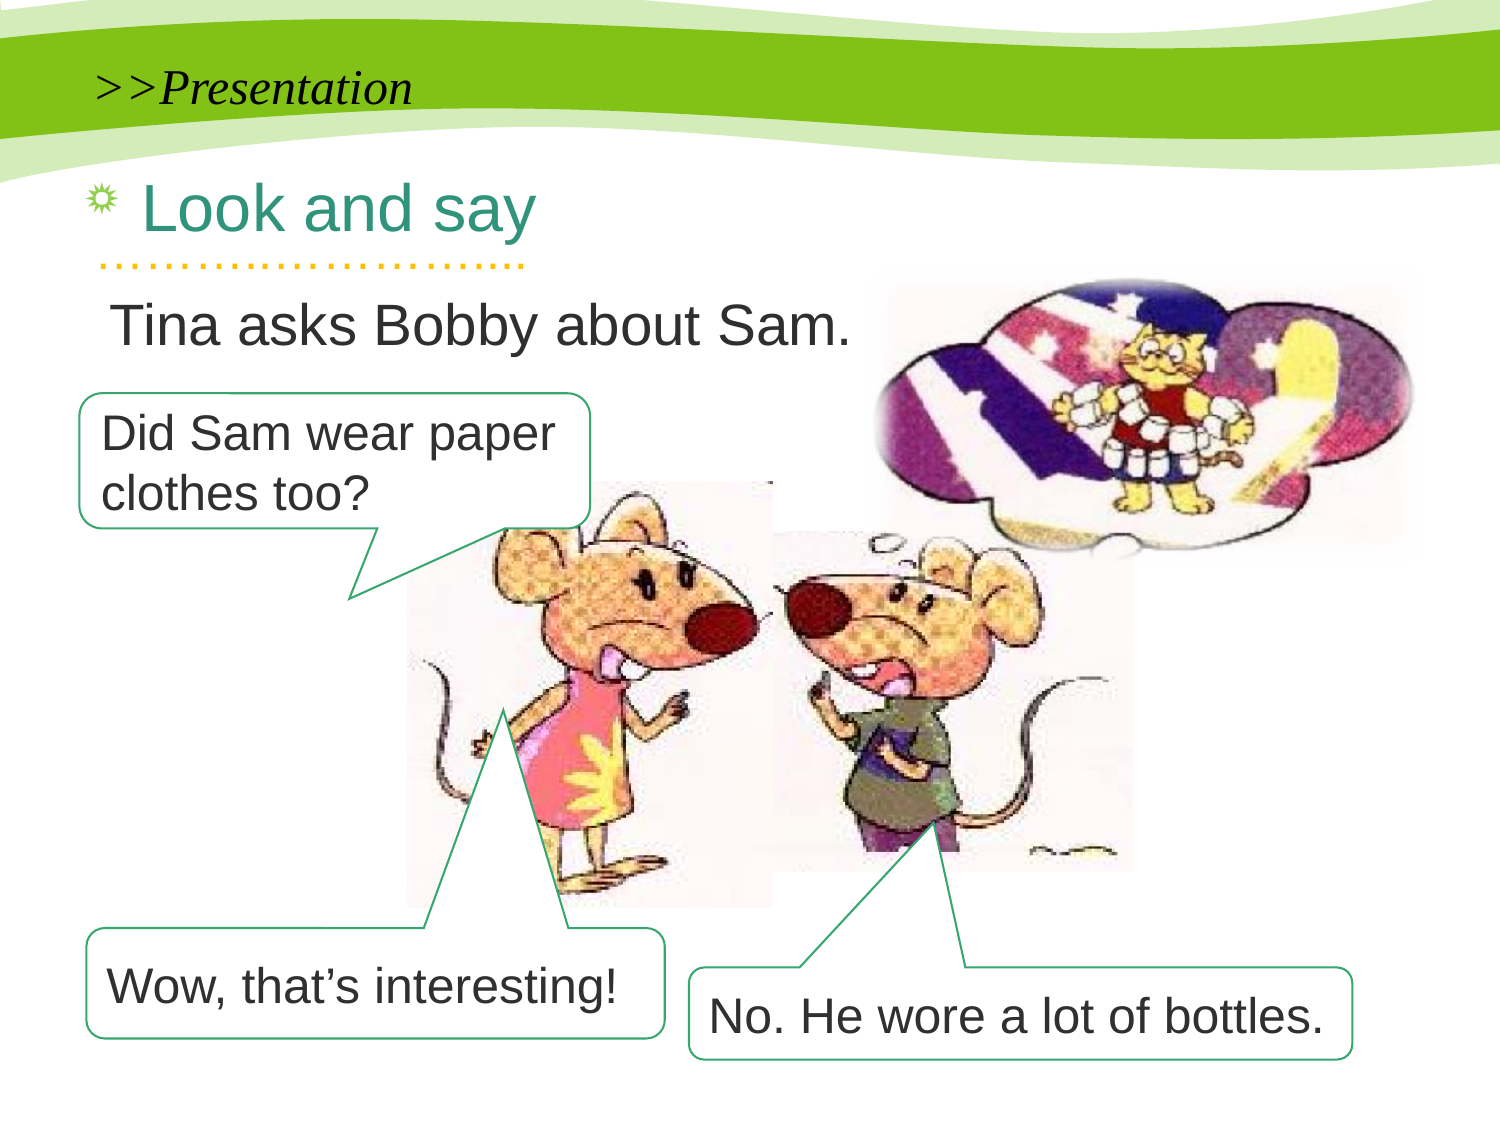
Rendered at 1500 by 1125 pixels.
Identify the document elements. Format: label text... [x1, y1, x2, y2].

text_box ………..………….... [79, 194, 730, 287]
text_box No. He wore a lot of bottles. [687, 872, 1354, 1061]
text_box Wow, that’s interesting! [85, 908, 666, 1040]
picture [407, 268, 1422, 908]
title >>Presentation [76, 7, 1270, 123]
text_box Tina asks Bobby about Sam. [94, 258, 1417, 364]
text_box Did Sam wear paper clothes too? [78, 392, 592, 601]
text_box Look and say [52, 148, 1388, 256]
